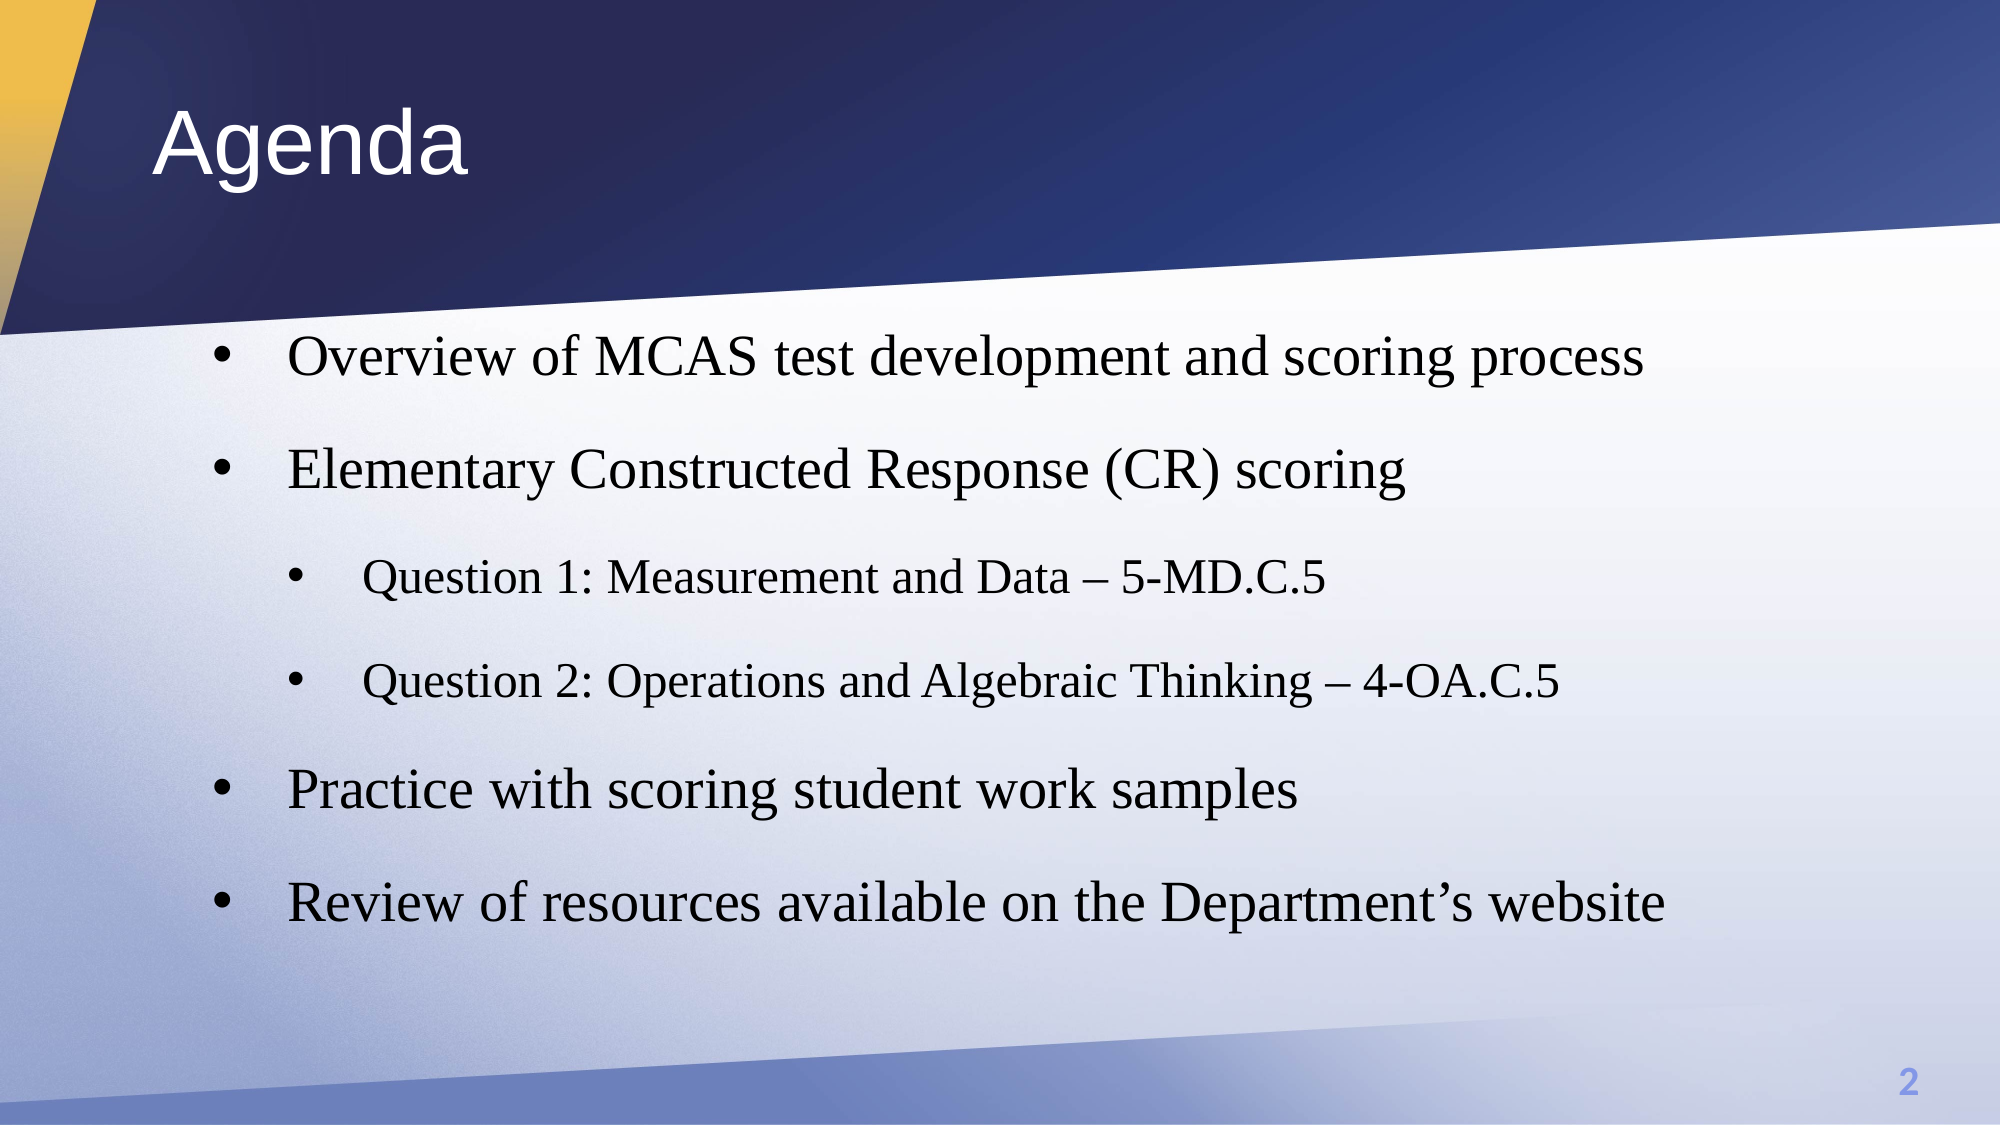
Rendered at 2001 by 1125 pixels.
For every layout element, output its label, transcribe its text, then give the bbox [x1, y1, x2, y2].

text_box Overview of MCAS test development and scoring process Elementary Constructed Response (CR) scoring Question 1: Measurement and Data – 5-MD.C.5 Question 2: Operations and Algebraic Thinking – 4-OA.C.5 Practice with scoring student work samples Review of resources available on the Department’s website [197, 317, 2000, 1097]
picture [0, 0, 2000, 1125]
title Agenda [137, 59, 1863, 231]
